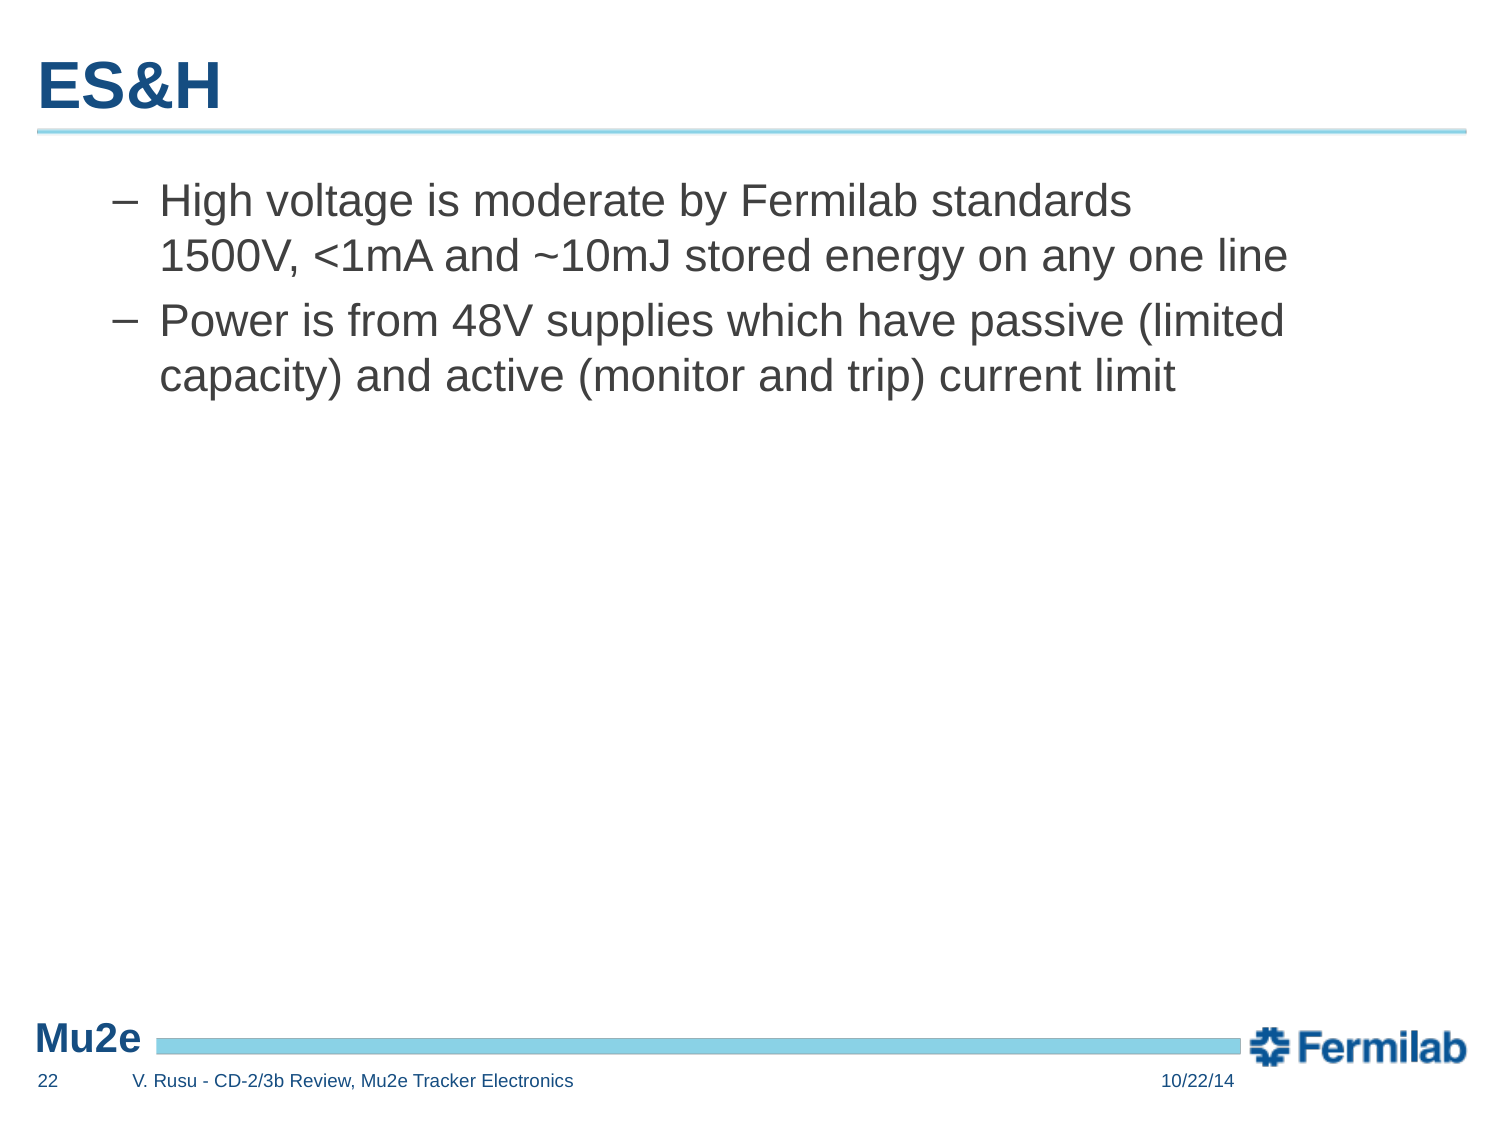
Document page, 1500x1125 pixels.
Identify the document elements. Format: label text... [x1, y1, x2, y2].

footer V. Rusu - CD-2/3b Review, Mu2e Tracker Electronics [132, 1068, 1014, 1109]
slide_number 22 [37, 1068, 111, 1109]
title ES&H [37, 17, 1463, 123]
list High voltage is moderate by Fermilab standards 1500V, <1mA and ~10mJ stored energy on any one line Power is from 48V supplies which have passive (limited capacity) and active (monitor and trip) current limit [37, 171, 1461, 990]
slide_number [1058, 1068, 1235, 1109]
